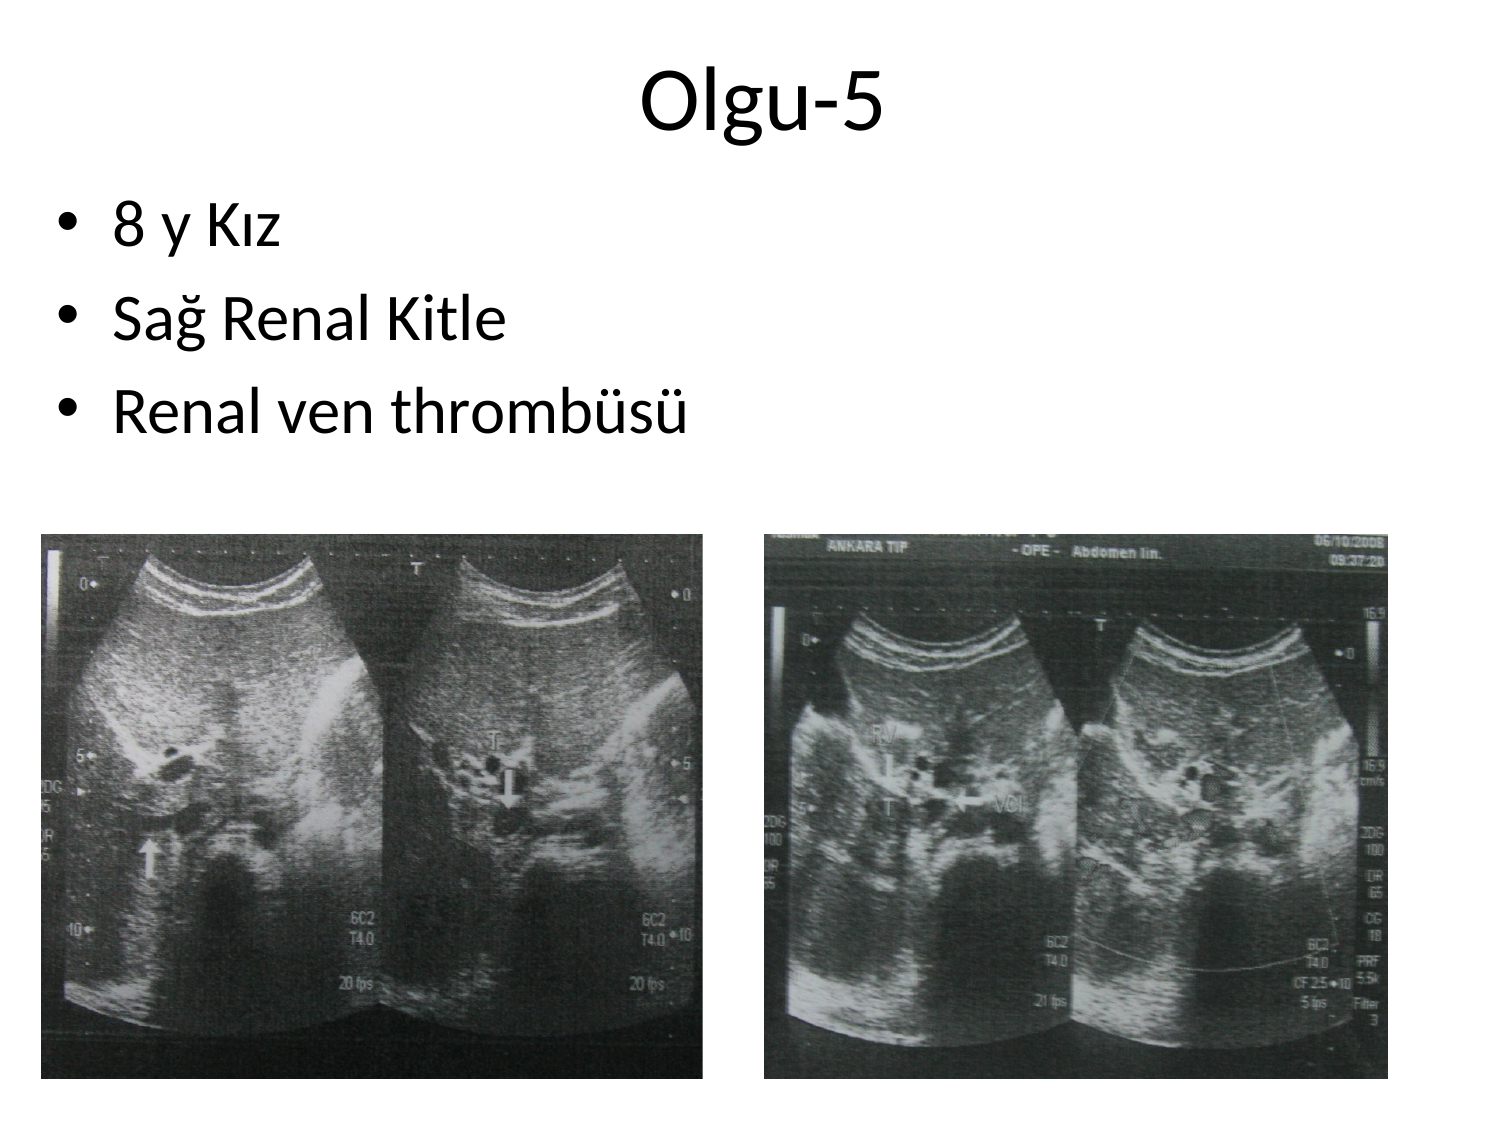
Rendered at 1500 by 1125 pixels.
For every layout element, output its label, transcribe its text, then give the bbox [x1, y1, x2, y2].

picture [40, 534, 703, 1079]
picture [764, 534, 1388, 1079]
title Olgu-5 [88, 0, 1439, 188]
list 8 y Kız Sağ Renal Kitle Renal ven thrombüsü [41, 172, 715, 975]
